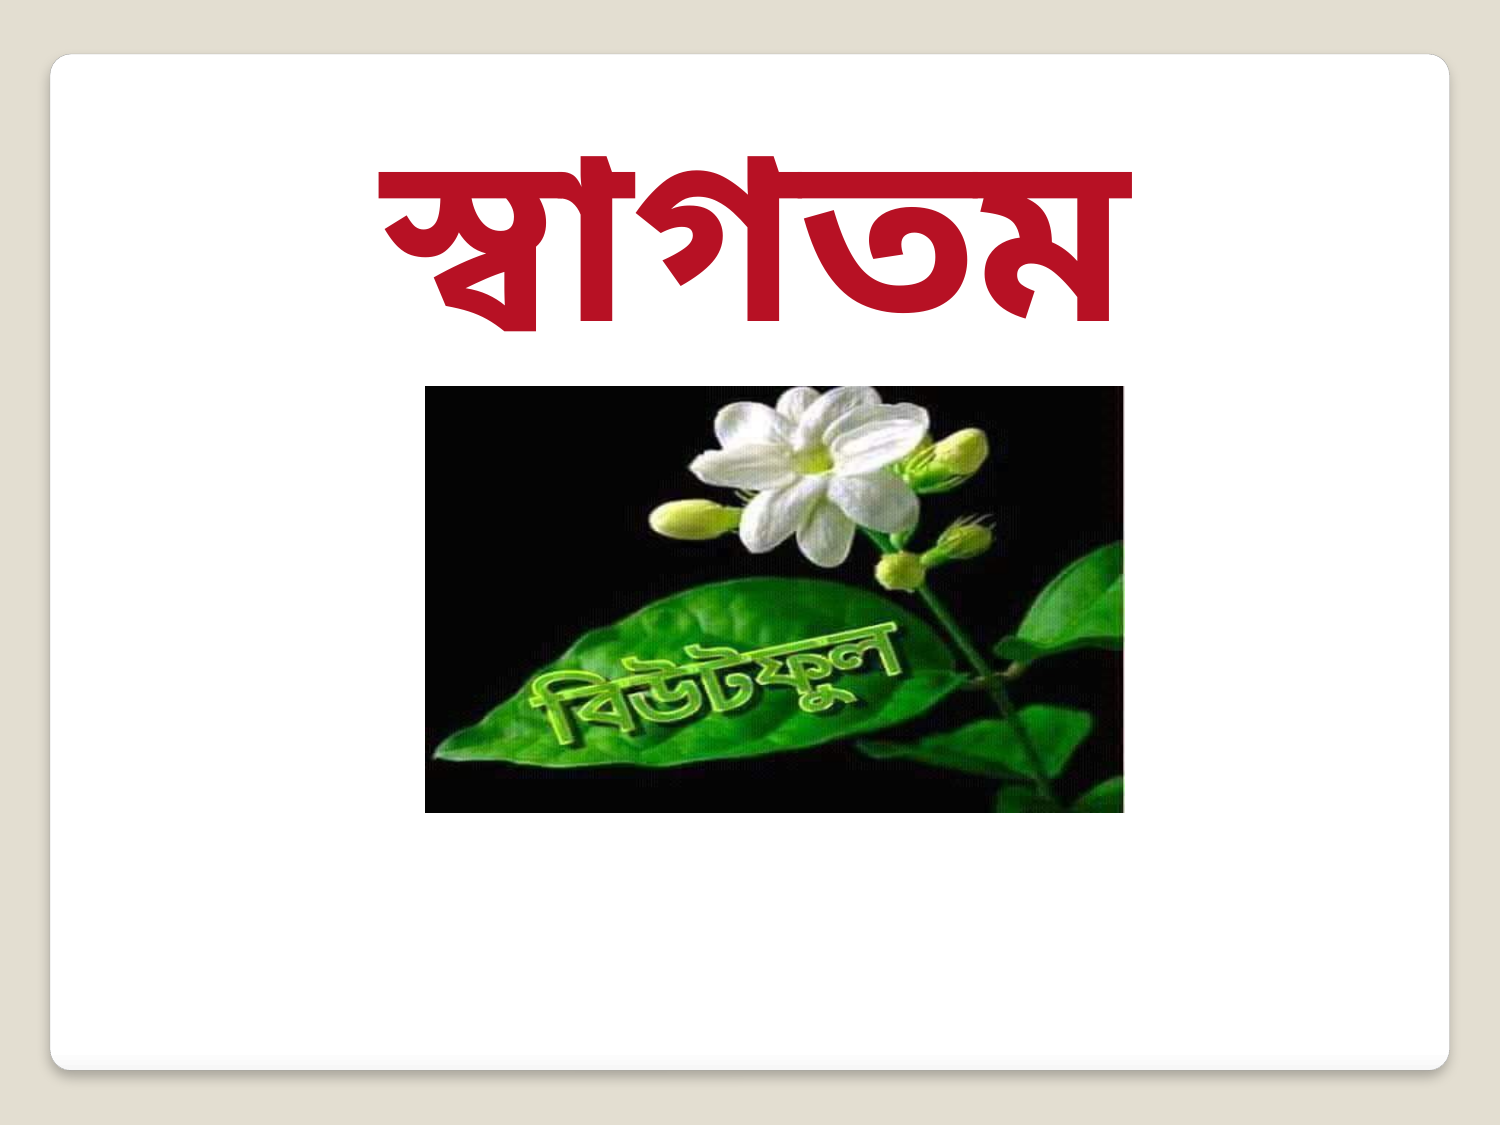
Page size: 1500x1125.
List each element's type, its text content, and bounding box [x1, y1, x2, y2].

text_box স্বাগতম [362, 74, 1150, 378]
picture [424, 385, 1126, 813]
